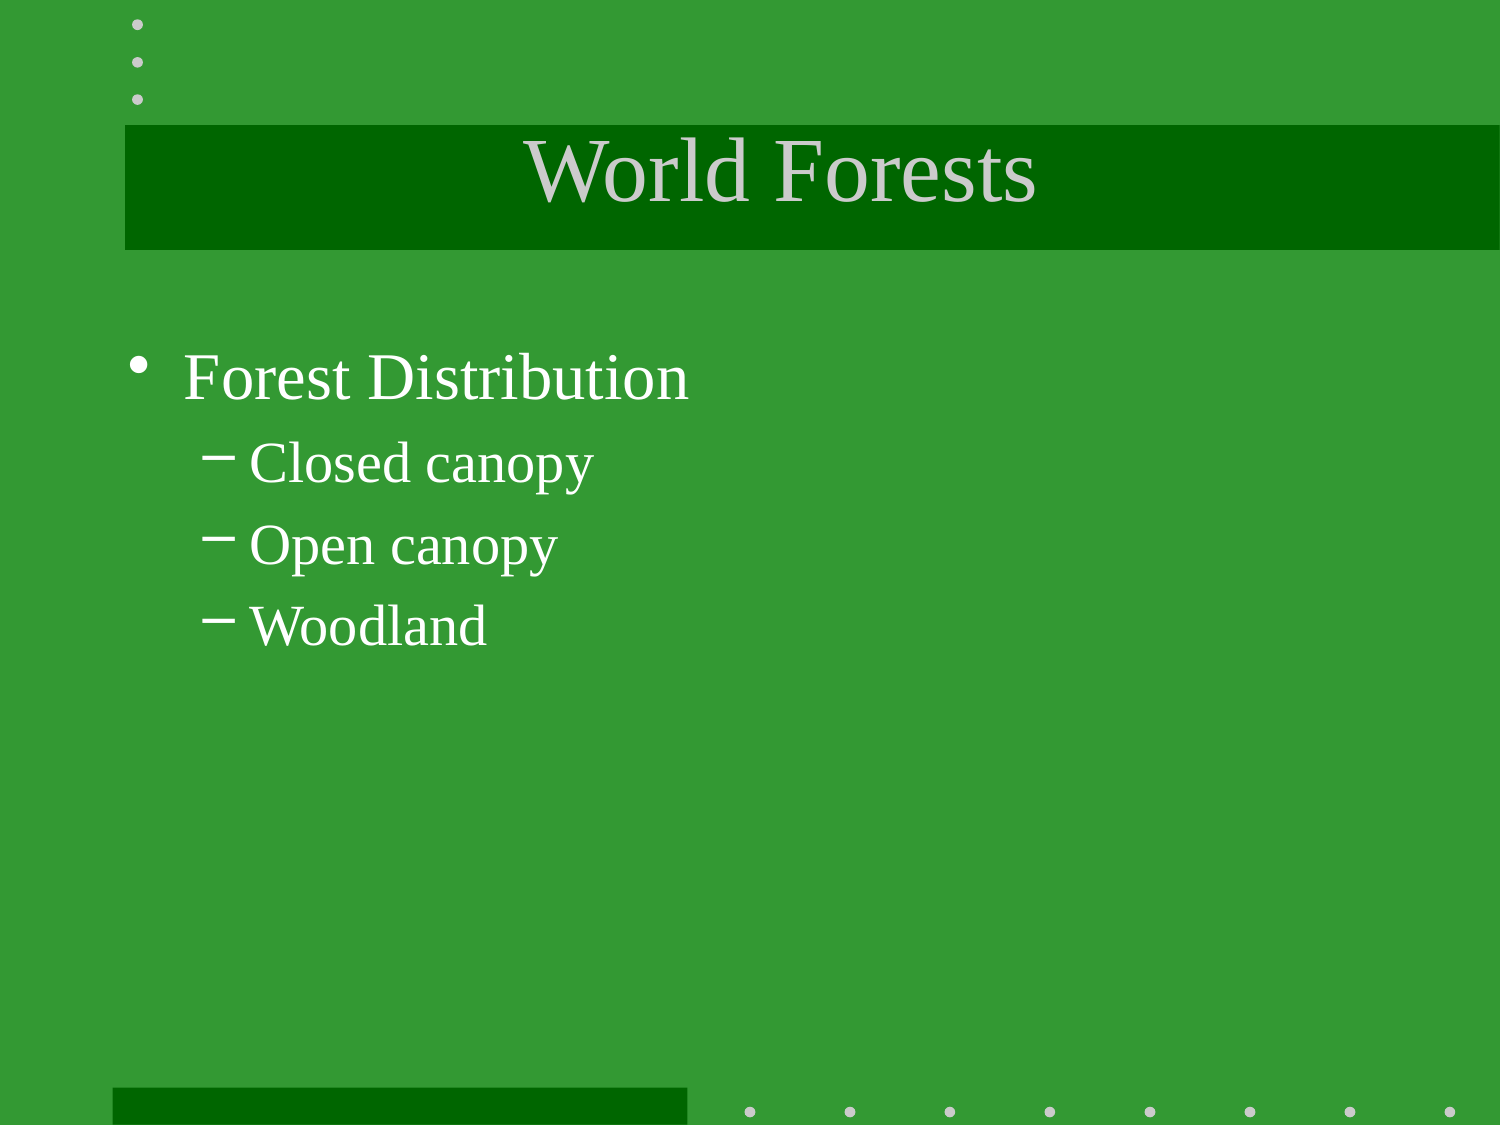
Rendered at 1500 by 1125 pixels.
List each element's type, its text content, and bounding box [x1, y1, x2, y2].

list Forest Distribution Closed canopy Open canopy Woodland [112, 324, 1388, 1001]
title World Forests [112, 162, 1451, 388]
